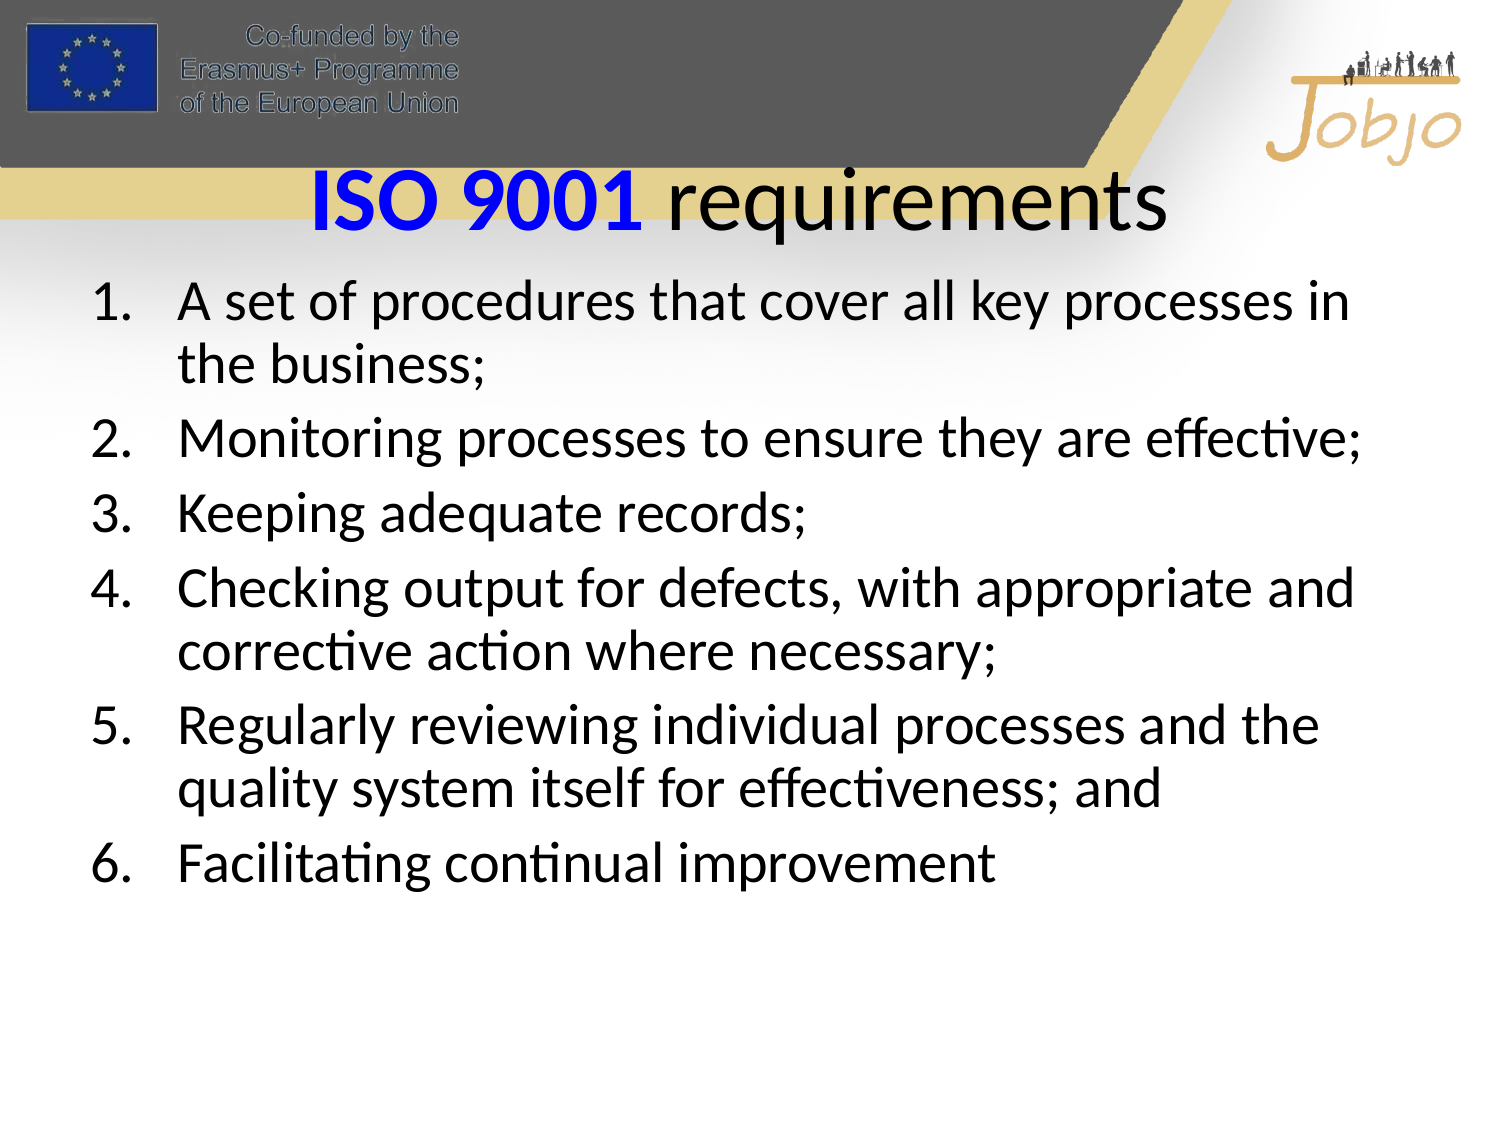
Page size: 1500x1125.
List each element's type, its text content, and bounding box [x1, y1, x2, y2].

picture [0, 0, 1500, 1125]
title ISO 9001 requirements [75, 99, 1425, 262]
list A set of procedures that cover all key processes in the business; Monitoring processes to ensure they are effective; Keeping adequate records; Checking output for defects, with appropriate and corrective action where necessary; Regularly reviewing individual processes and the quality system itself for effectiveness; and Facilitating continual improvement [75, 262, 1425, 1005]
